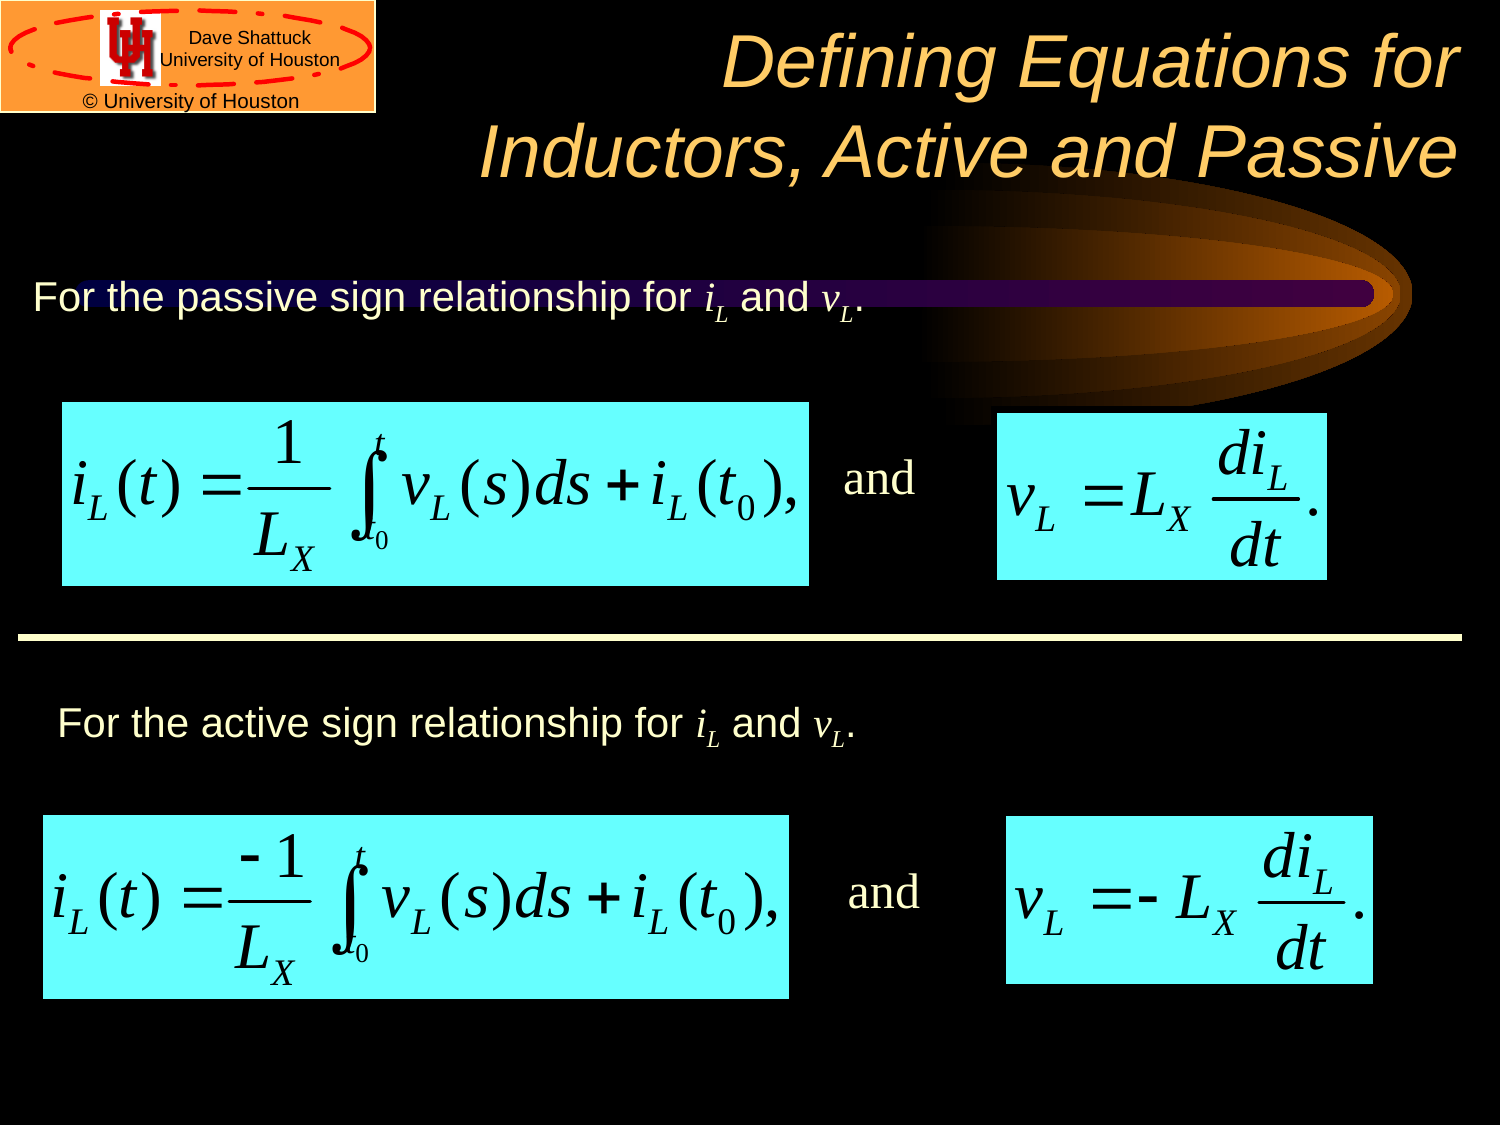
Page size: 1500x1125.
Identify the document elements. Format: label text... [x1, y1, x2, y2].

title Defining Equations for Inductors, Active and Passive [399, 24, 1475, 200]
text_box For the active sign relationship for iL and vL. [42, 688, 1430, 801]
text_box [62, 401, 809, 586]
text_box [1005, 815, 1374, 984]
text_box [0, 0, 150, 33]
text_box and [832, 850, 946, 964]
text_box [42, 815, 790, 1000]
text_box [997, 412, 1328, 581]
text_box For the passive sign relationship for iL and vL. [17, 262, 1406, 375]
text_box and [828, 437, 941, 550]
